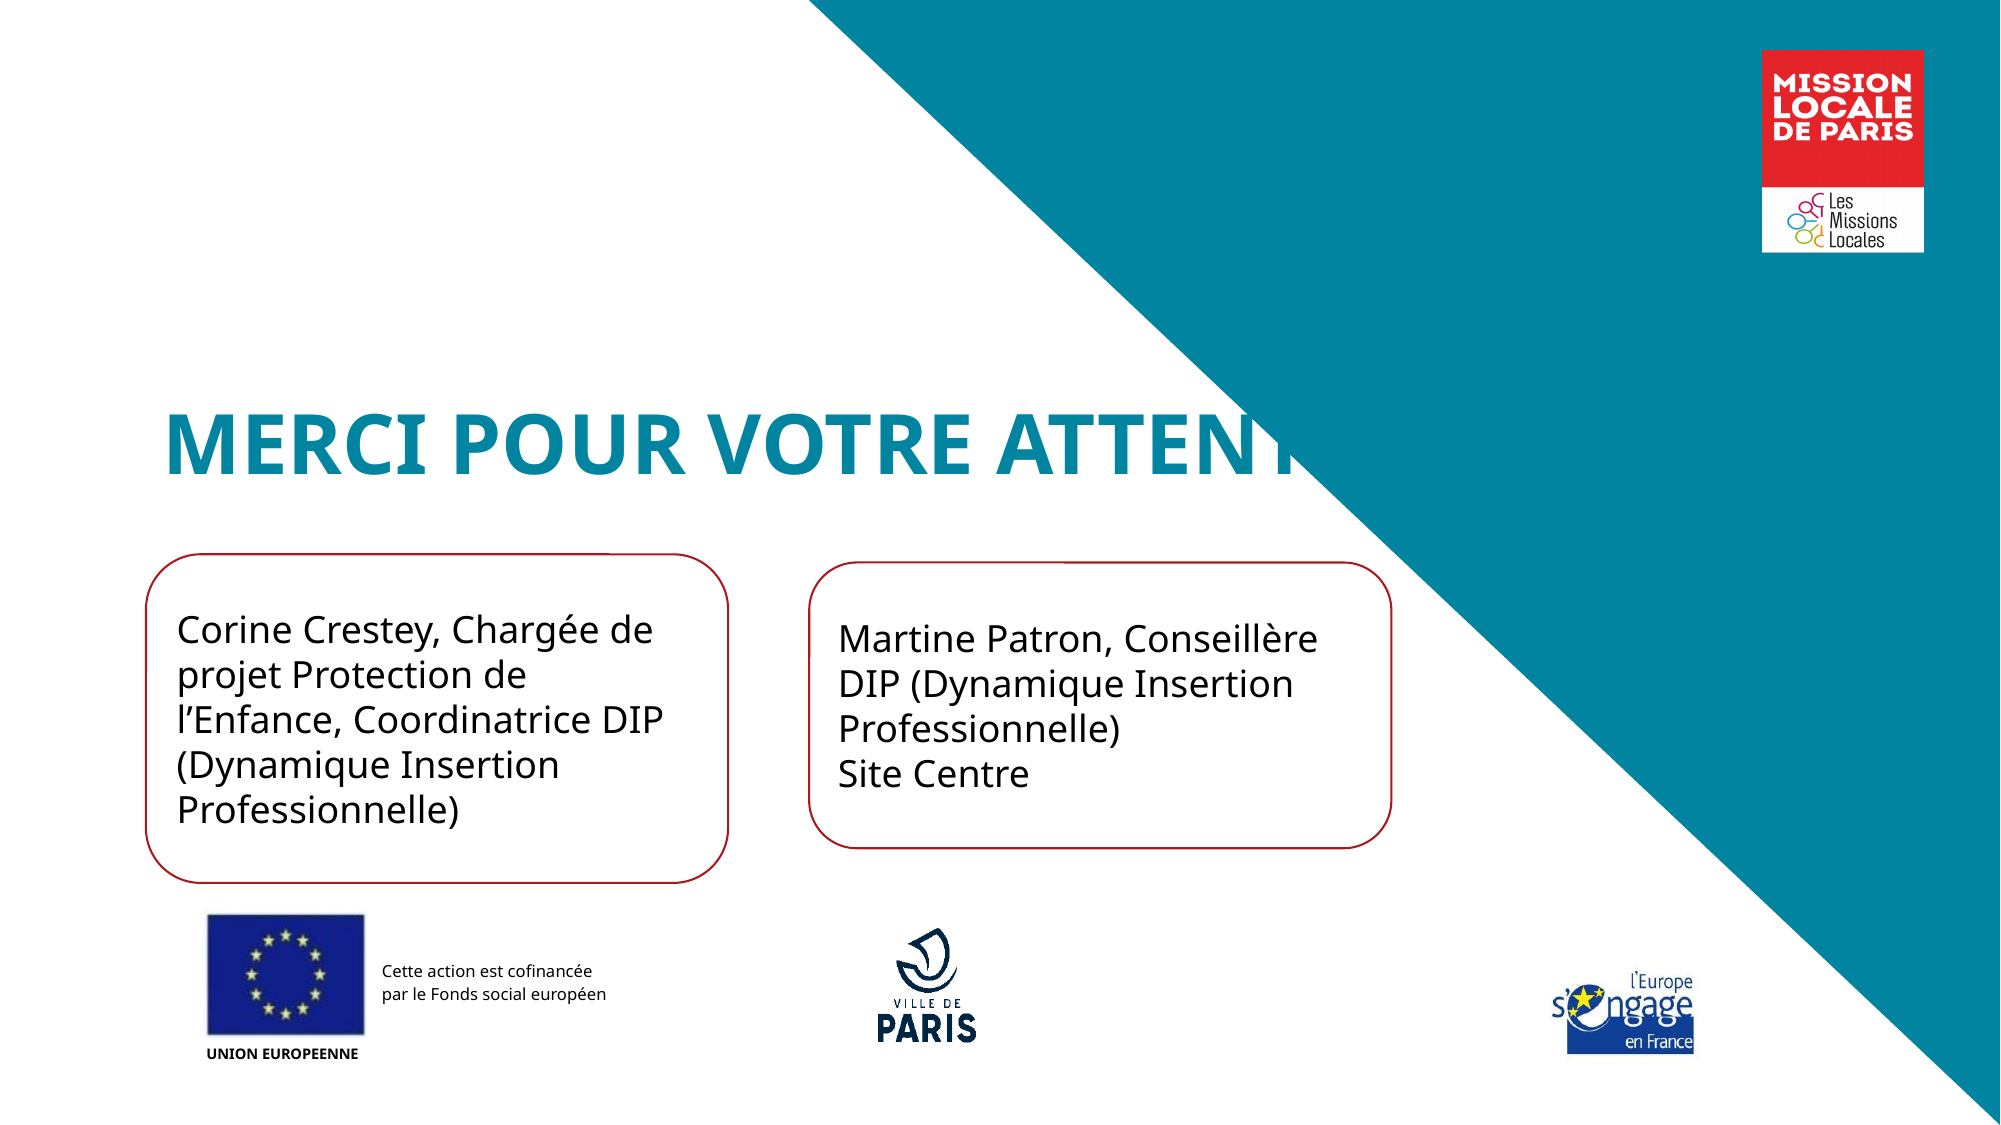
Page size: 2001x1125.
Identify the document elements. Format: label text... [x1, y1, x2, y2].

text_box Martine Patron, Conseillère DIP (Dynamique Insertion Professionnelle) Site Centre [808, 561, 1393, 850]
title Merci pour votre attention [147, 318, 1561, 500]
picture [204, 911, 367, 1038]
picture [853, 899, 1000, 1070]
text_box Corine Crestey, Chargée de projet Protection de l’Enfance, Coordinatrice DIP (Dynamique Insertion Professionnelle) [144, 553, 730, 884]
picture [1544, 953, 1708, 1074]
picture [1762, 50, 1924, 253]
text_box Cette action est cofinancée par le Fonds social européen [366, 917, 631, 1045]
text_box UNION EUROPEENNE [204, 1043, 374, 1063]
